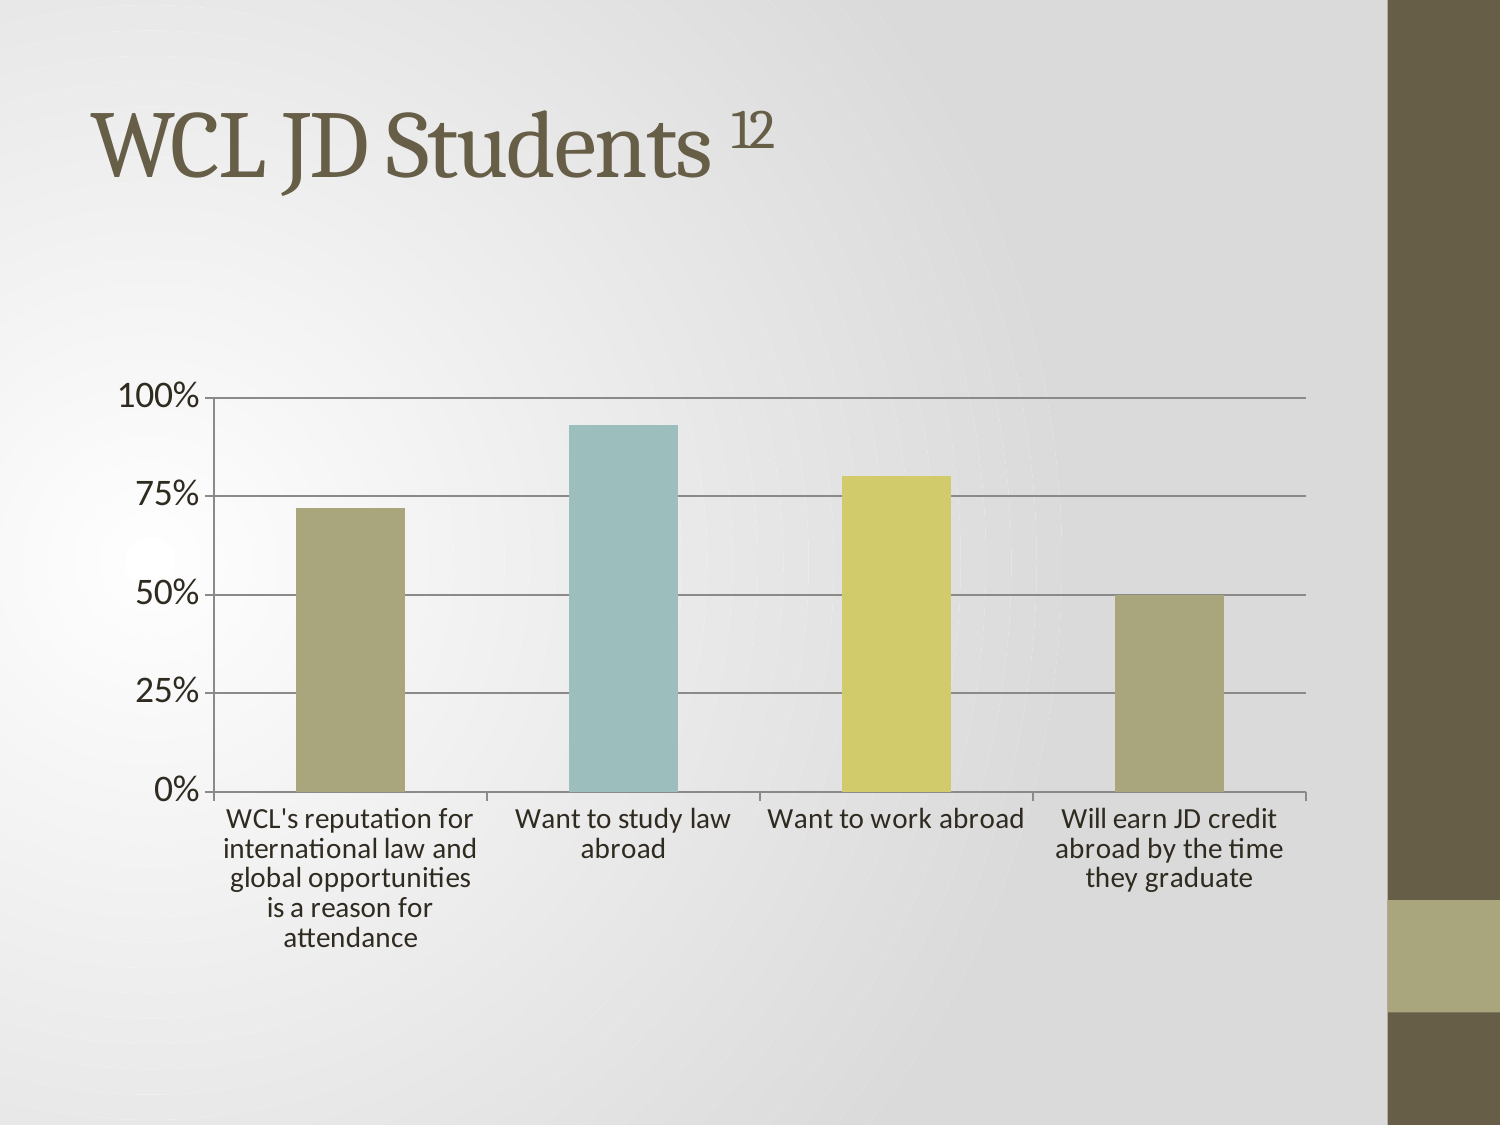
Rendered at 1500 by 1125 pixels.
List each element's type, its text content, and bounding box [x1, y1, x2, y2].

chart [74, 261, 1326, 1051]
title WCL JD Students 12 [75, 45, 1325, 233]
